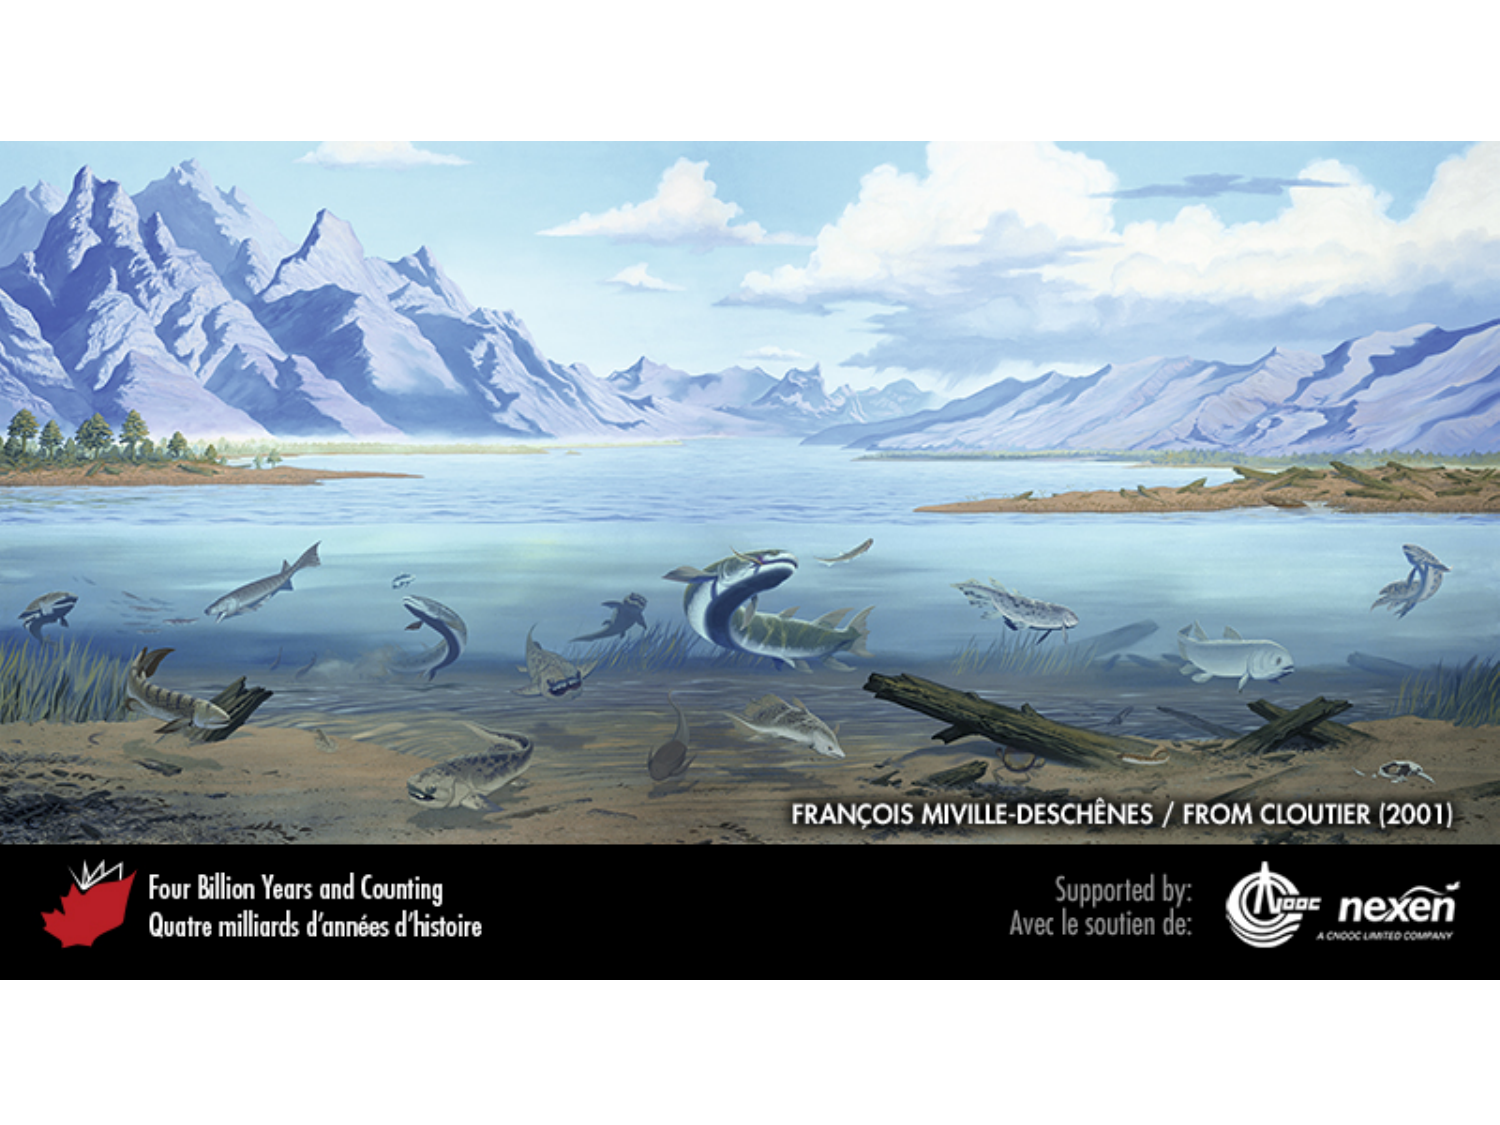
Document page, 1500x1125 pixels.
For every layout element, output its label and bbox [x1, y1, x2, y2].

picture [0, 141, 1500, 980]
